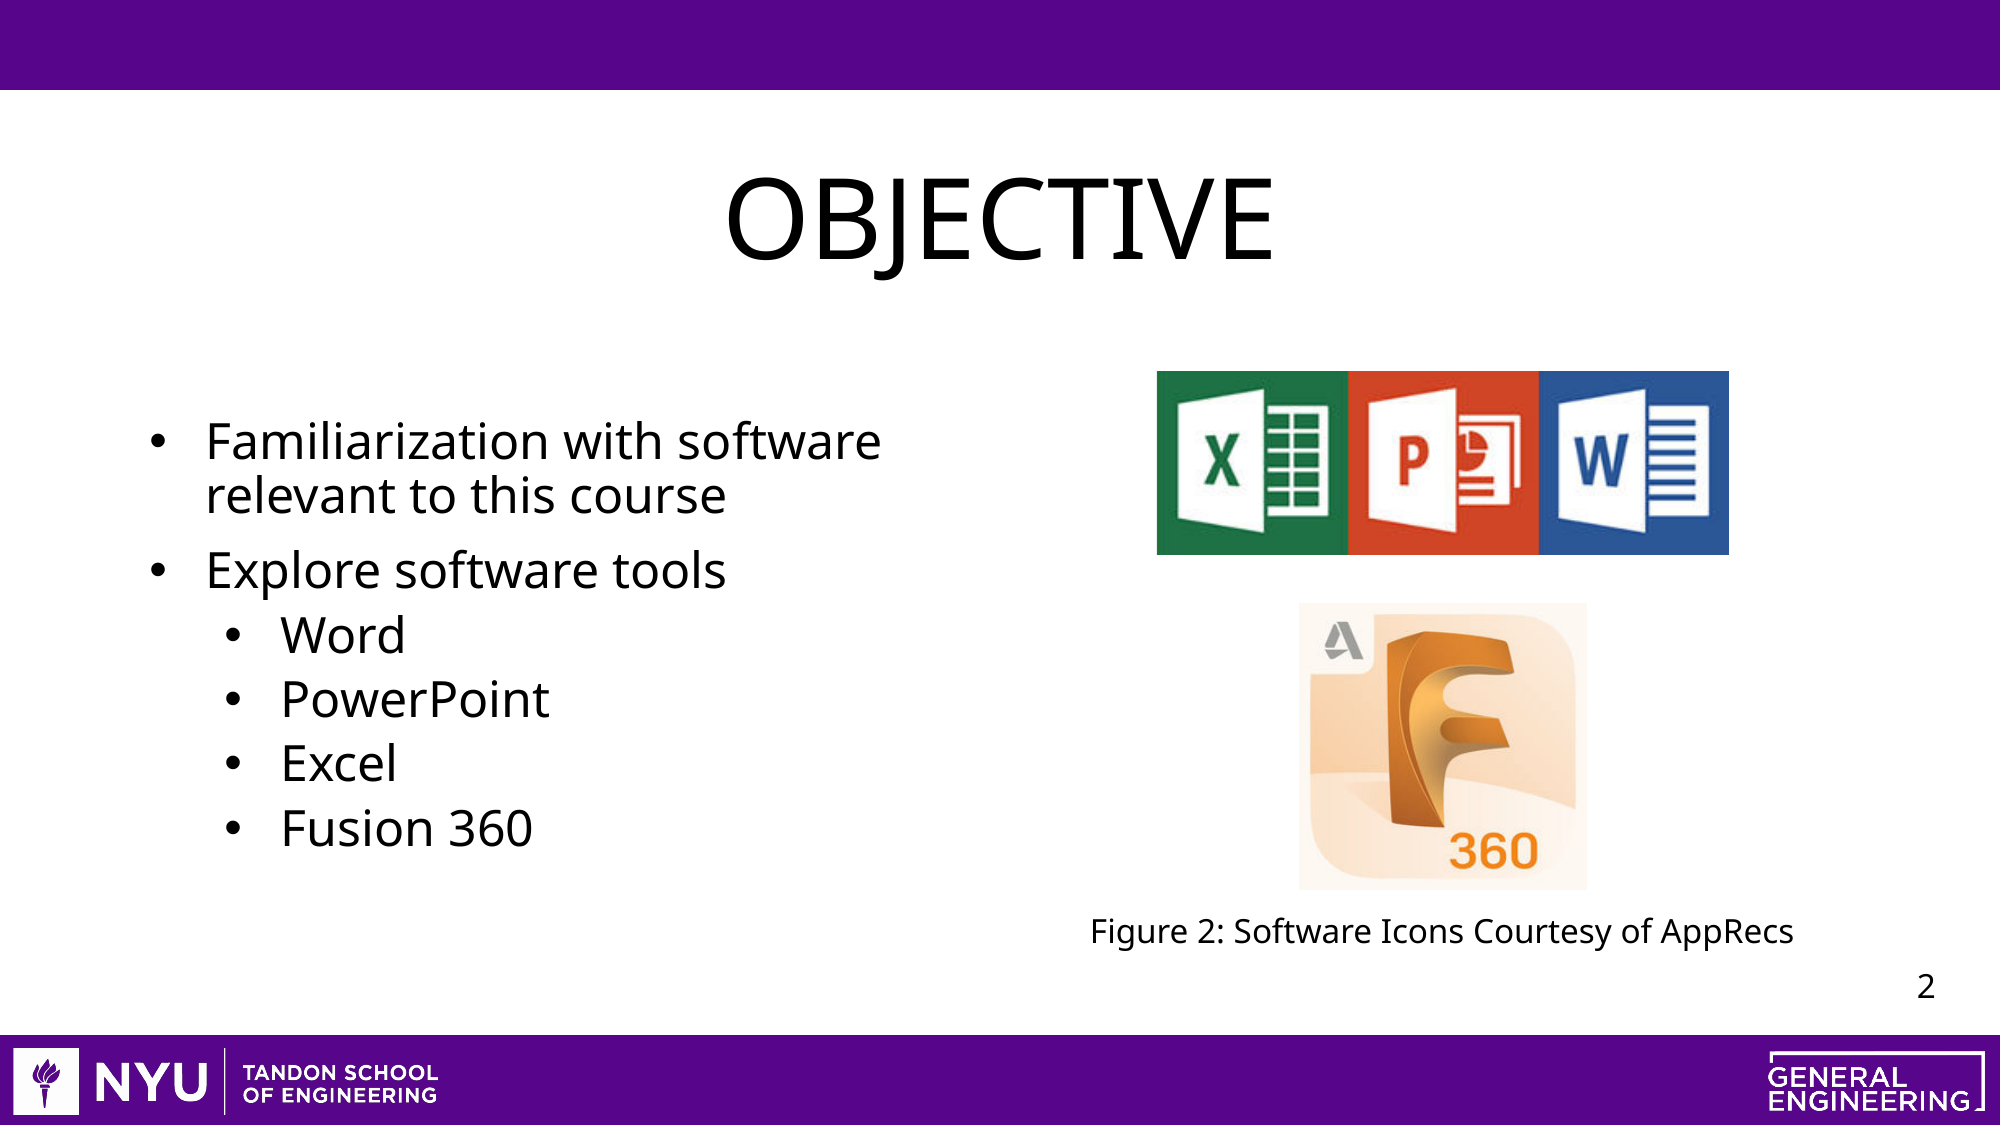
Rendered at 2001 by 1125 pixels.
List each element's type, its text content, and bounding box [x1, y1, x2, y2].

picture [1768, 1051, 1985, 1111]
text_box [0, 1035, 2000, 1125]
picture [1156, 371, 1730, 556]
text_box [0, 0, 2000, 90]
title OBJECTIVE [92, 132, 1908, 292]
text_box Figure 2: Software Icons Courtesy of AppRecs [1019, 902, 1866, 958]
picture [1299, 602, 1587, 890]
picture [13, 1048, 439, 1115]
text_box 2 [1802, 958, 1951, 1014]
subtitle Familiarization with software relevant to this course Explore software tools Word PowerPoint Excel Fusion 360 [134, 315, 926, 959]
